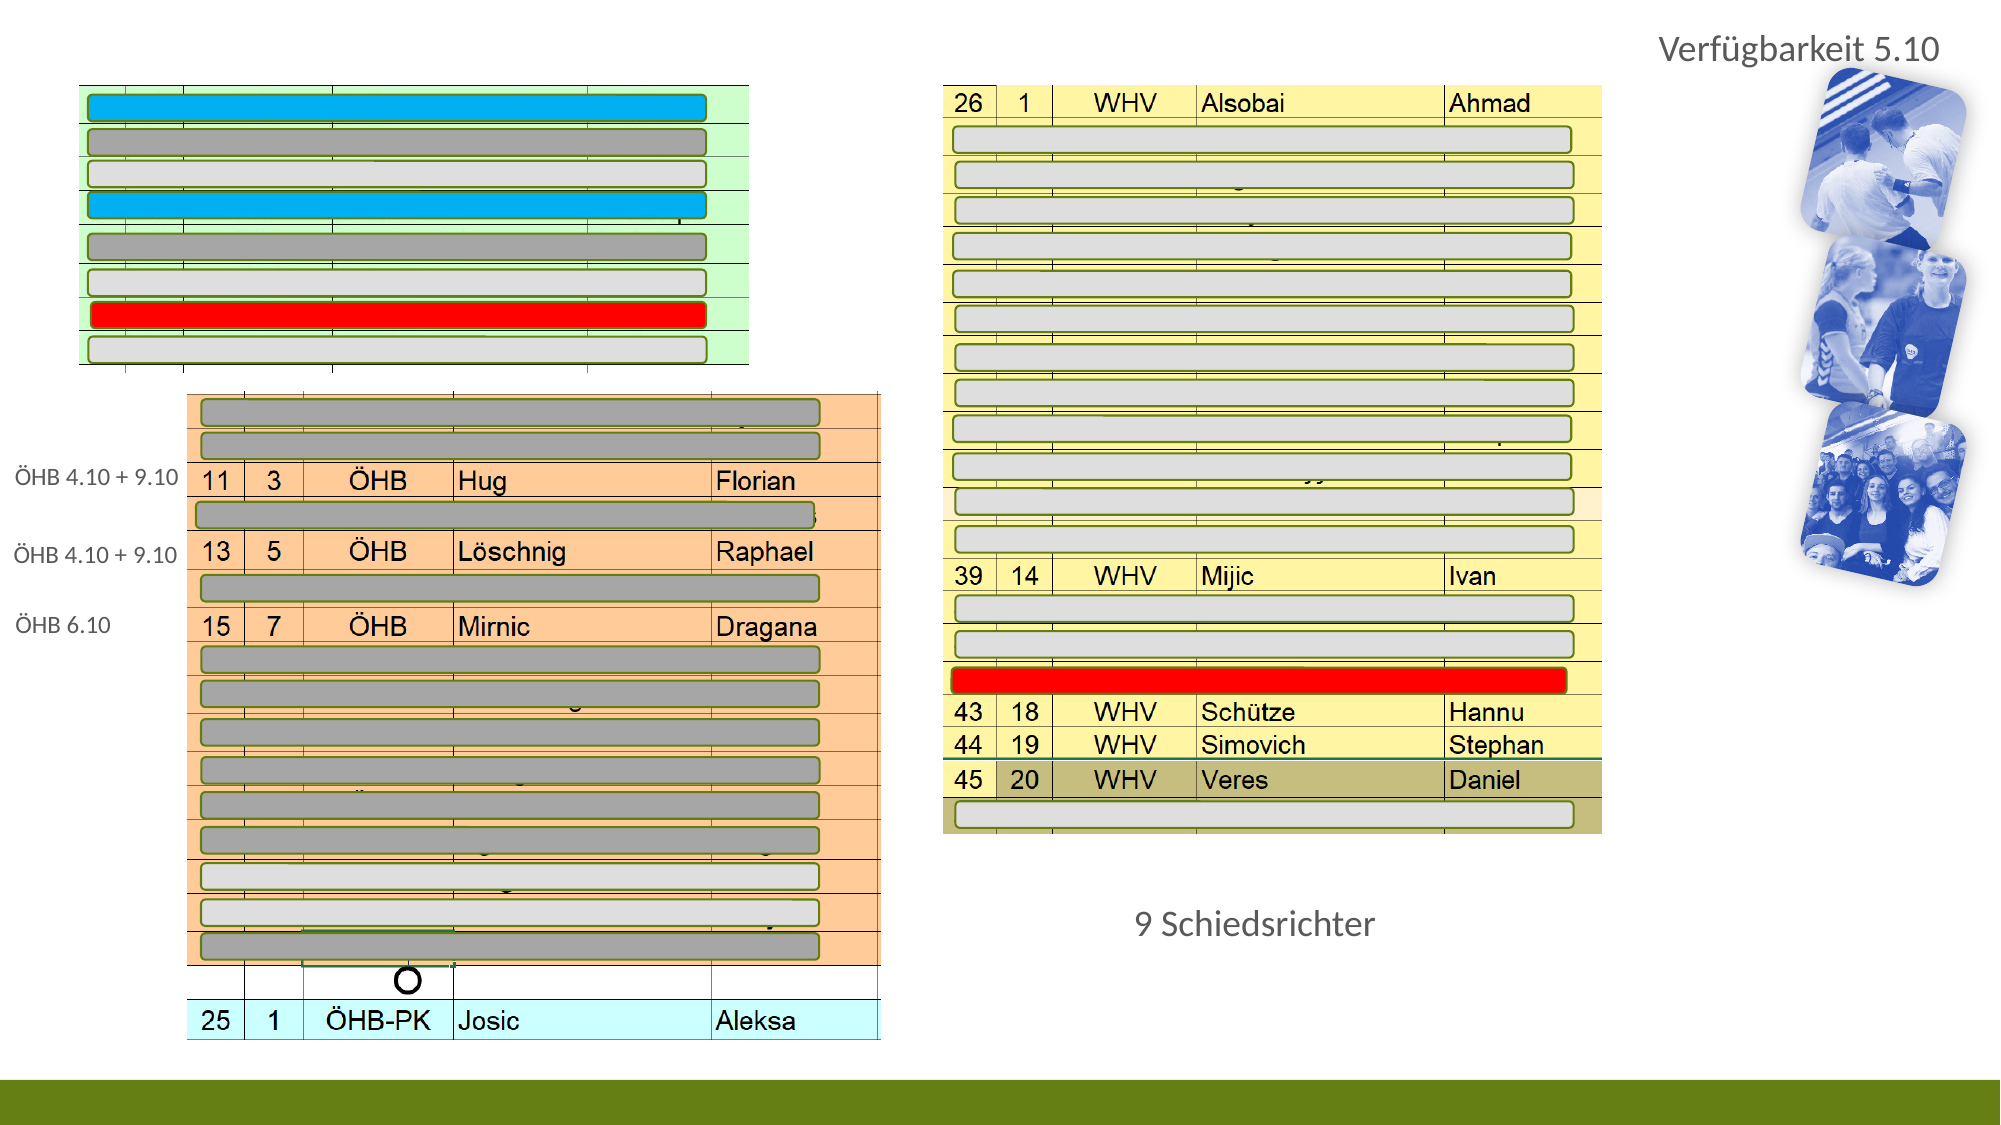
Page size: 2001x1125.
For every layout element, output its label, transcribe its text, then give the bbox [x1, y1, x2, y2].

picture [943, 83, 1602, 834]
text_box 9 Schiedsrichter [1118, 892, 1443, 952]
picture [186, 391, 881, 1040]
text_box Verfügbarkeit 5.10 [1643, 16, 1983, 77]
picture [1812, 76, 1955, 578]
text_box ÖHB 4.10 + 9.10 [0, 531, 186, 577]
text_box ÖHB 6.10 [0, 601, 186, 647]
text_box ÖHB 4.10 + 9.10 [0, 453, 186, 499]
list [79, 85, 749, 373]
